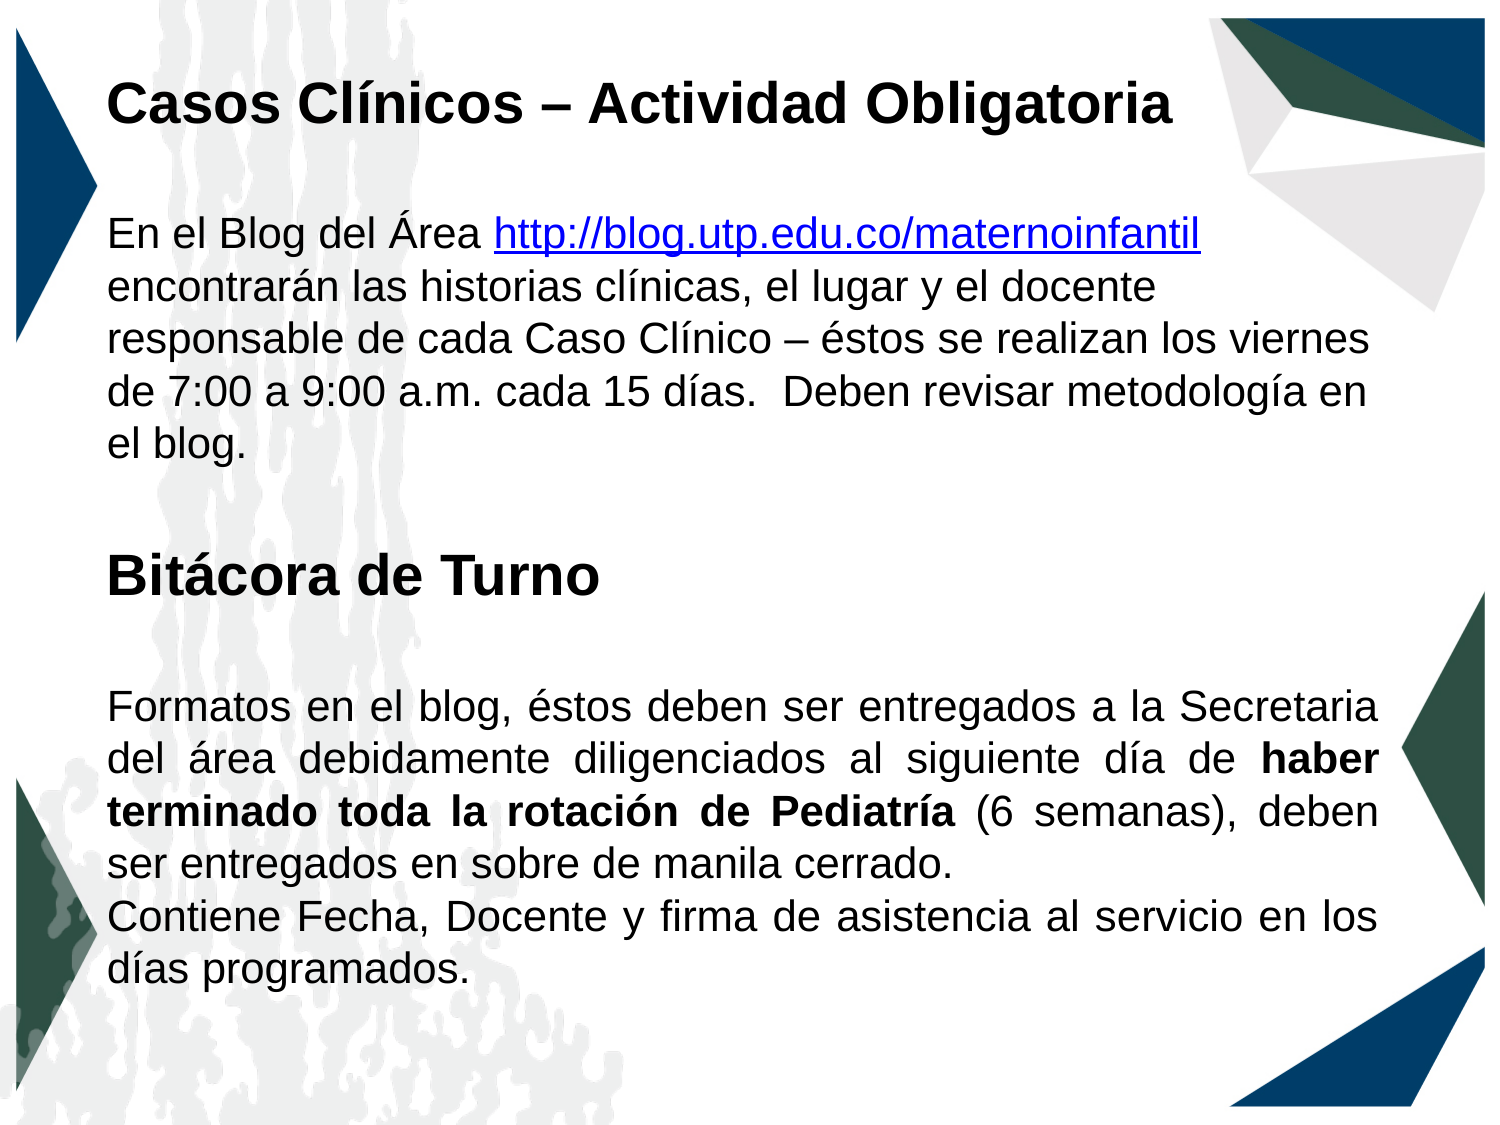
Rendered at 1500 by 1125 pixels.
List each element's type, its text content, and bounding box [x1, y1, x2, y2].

picture [0, 0, 1500, 1125]
text_box Casos Clínicos – Actividad Obligatoria En el Blog del Área http://blog.utp.edu.co/maternoinfantil encontrarán las historias clínicas, el lugar y el docente responsable de cada Caso Clínico – éstos se realizan los viernes de 7:00 a 9:00 a.m. cada 15 días. Deben revisar metodología en el blog. Bitácora de Turno Formatos en el blog, éstos deben ser entregados a la Secretaria del área debidamente diligenciados al siguiente día de haber terminado toda la rotación de Pediatría (6 semanas), deben ser entregados en sobre de manila cerrado. Contiene Fecha, Docente y firma de asistencia al servicio en los días programados. [92, 57, 1395, 1123]
